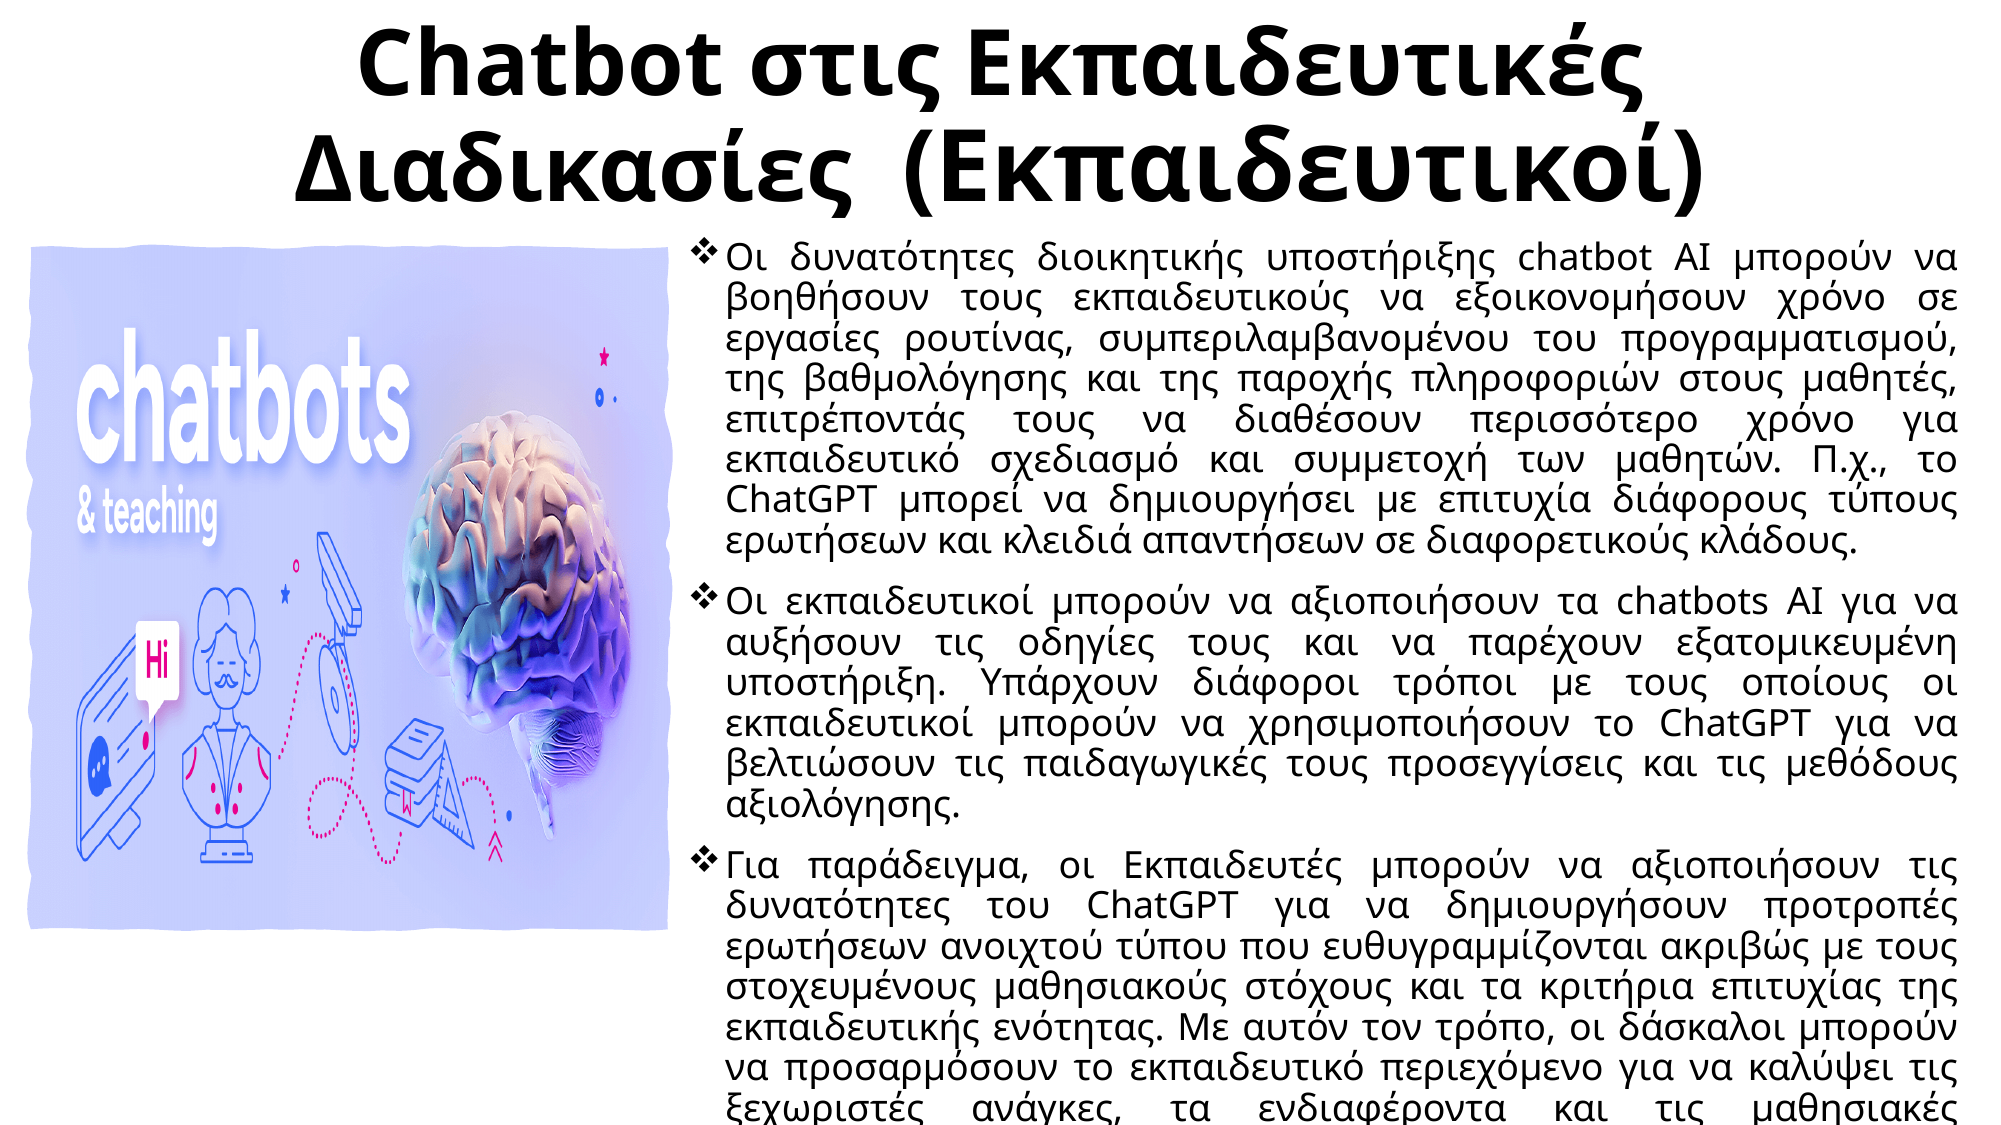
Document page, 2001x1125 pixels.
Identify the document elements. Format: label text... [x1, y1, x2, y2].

picture [25, 244, 674, 932]
list Οι δυνατότητες διοικητικής υποστήριξης chatbot AI μπορούν να βοηθήσουν τους εκπαιδευτικούς να εξοικονομήσουν χρόνο σε εργασίες ρουτίνας, συμπεριλαμβανομένου του προγραμματισμού, της βαθμολόγησης και της παροχής πληροφοριών στους μαθητές, επιτρέποντάς τους να διαθέσουν περισσότερο χρόνο για εκπαιδευτικό σχεδιασμό και συμμετοχή των μαθητών. Π.χ., το ChatGPT μπορεί να δημιουργήσει με επιτυχία διάφορους τύπους ερωτήσεων και κλειδιά απαντήσεων σε διαφορετικούς κλάδους. Οι εκπαιδευτικοί μπορούν να αξιοποιήσουν τα chatbots AI για να αυξήσουν τις οδηγίες τους και να παρέχουν εξατομικευμένη υποστήριξη. Υπάρχουν διάφοροι τρόποι με τους οποίους οι εκπαιδευτικοί μπορούν να χρησιμοποιήσουν το ChatGPT για να βελτιώσουν τις παιδαγωγικές τους προσεγγίσεις και τις μεθόδους αξιολόγησης. Για παράδειγμα, οι Εκπαιδευτές μπορούν να αξιοποιήσουν τις δυνατότητες του ChatGPT για να δημιουργήσουν προτροπές ερωτήσεων ανοιχτού τύπου που ευθυγραμμίζονται ακριβώς με τους στοχευμένους μαθησιακούς στόχους και τα κριτήρια επιτυχίας της εκπαιδευτικής ενότητας. Με αυτόν τον τρόπο, οι δάσκαλοι μπορούν να προσαρμόσουν το εκπαιδευτικό περιεχόμενο για να καλύψει τις ξεχωριστές ανάγκες, τα ενδιαφέροντα και τις μαθησιακές προτιμήσεις κάθε μαθητή, προσφέροντας εξατομικευμένο εκπαιδευτικό υλικό και δραστηριότητες. [672, 230, 1975, 1110]
title Chatbot στις Εκπαιδευτικές Διαδικασίες (Εκπαιδευτικοί) [93, 15, 1907, 231]
